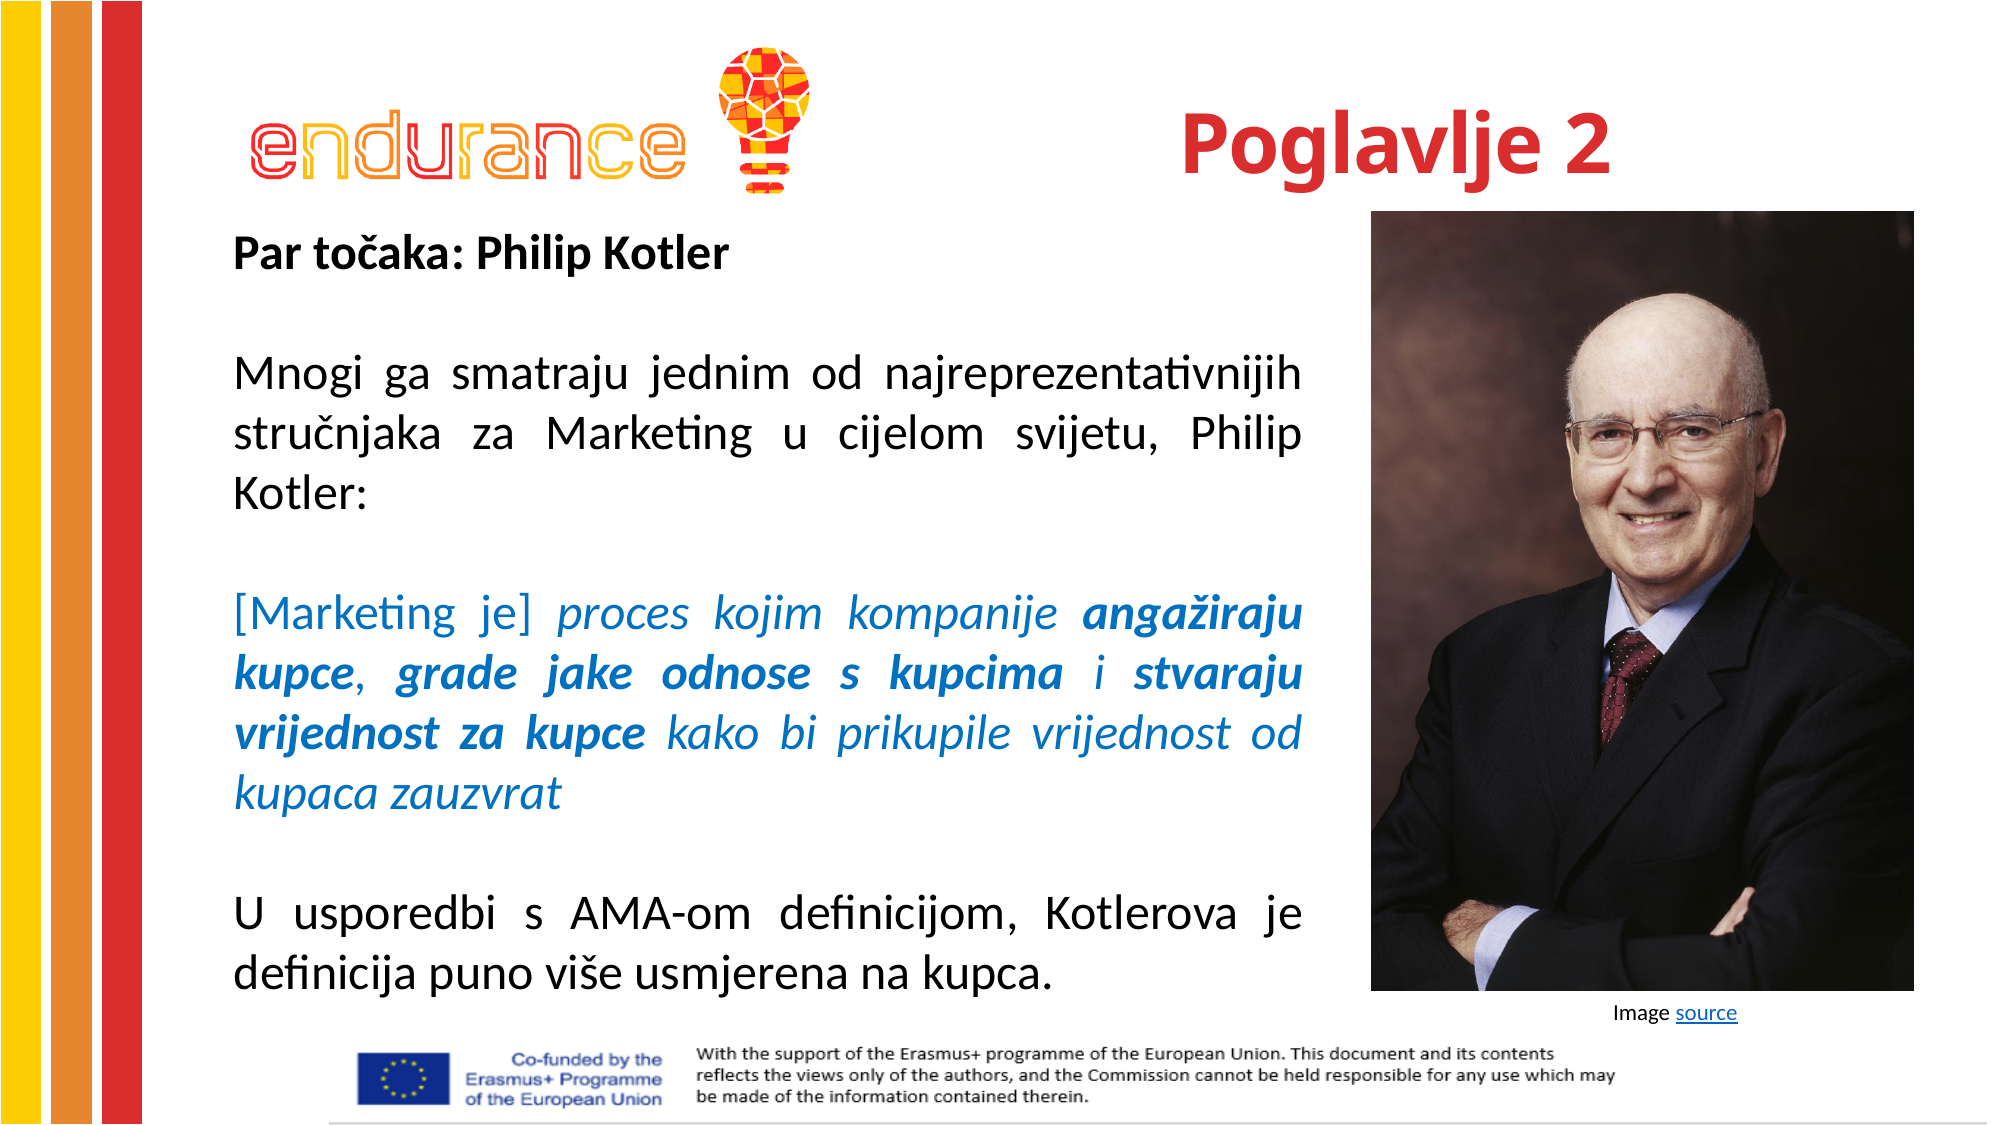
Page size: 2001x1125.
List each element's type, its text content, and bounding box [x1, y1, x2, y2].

text_box [49, 0, 94, 1125]
subtitle Par točaka: Philip Kotler Mnogi ga smatraju jednim od najreprezentativnijih stručnjaka za Marketing u cijelom svijetu, Philip Kotler: [Marketing je] proces kojim kompanije angažiraju kupce, grade jake odnose s kupcima i stvaraju vrijednost za kupce kako bi prikupile vrijednost od kupaca zauzvrat U usporedbi s AMA-om definicijom, Kotlerova je definicija puno više usmjerena na kupca. [219, 211, 1319, 991]
text_box [0, 0, 43, 1125]
picture [218, 27, 845, 212]
picture [329, 1032, 1987, 1125]
text_box Image source [1598, 991, 1760, 1032]
text_box [100, 0, 144, 1125]
text_box Poglavlje 2 [864, 90, 1948, 200]
picture [1370, 211, 1914, 991]
